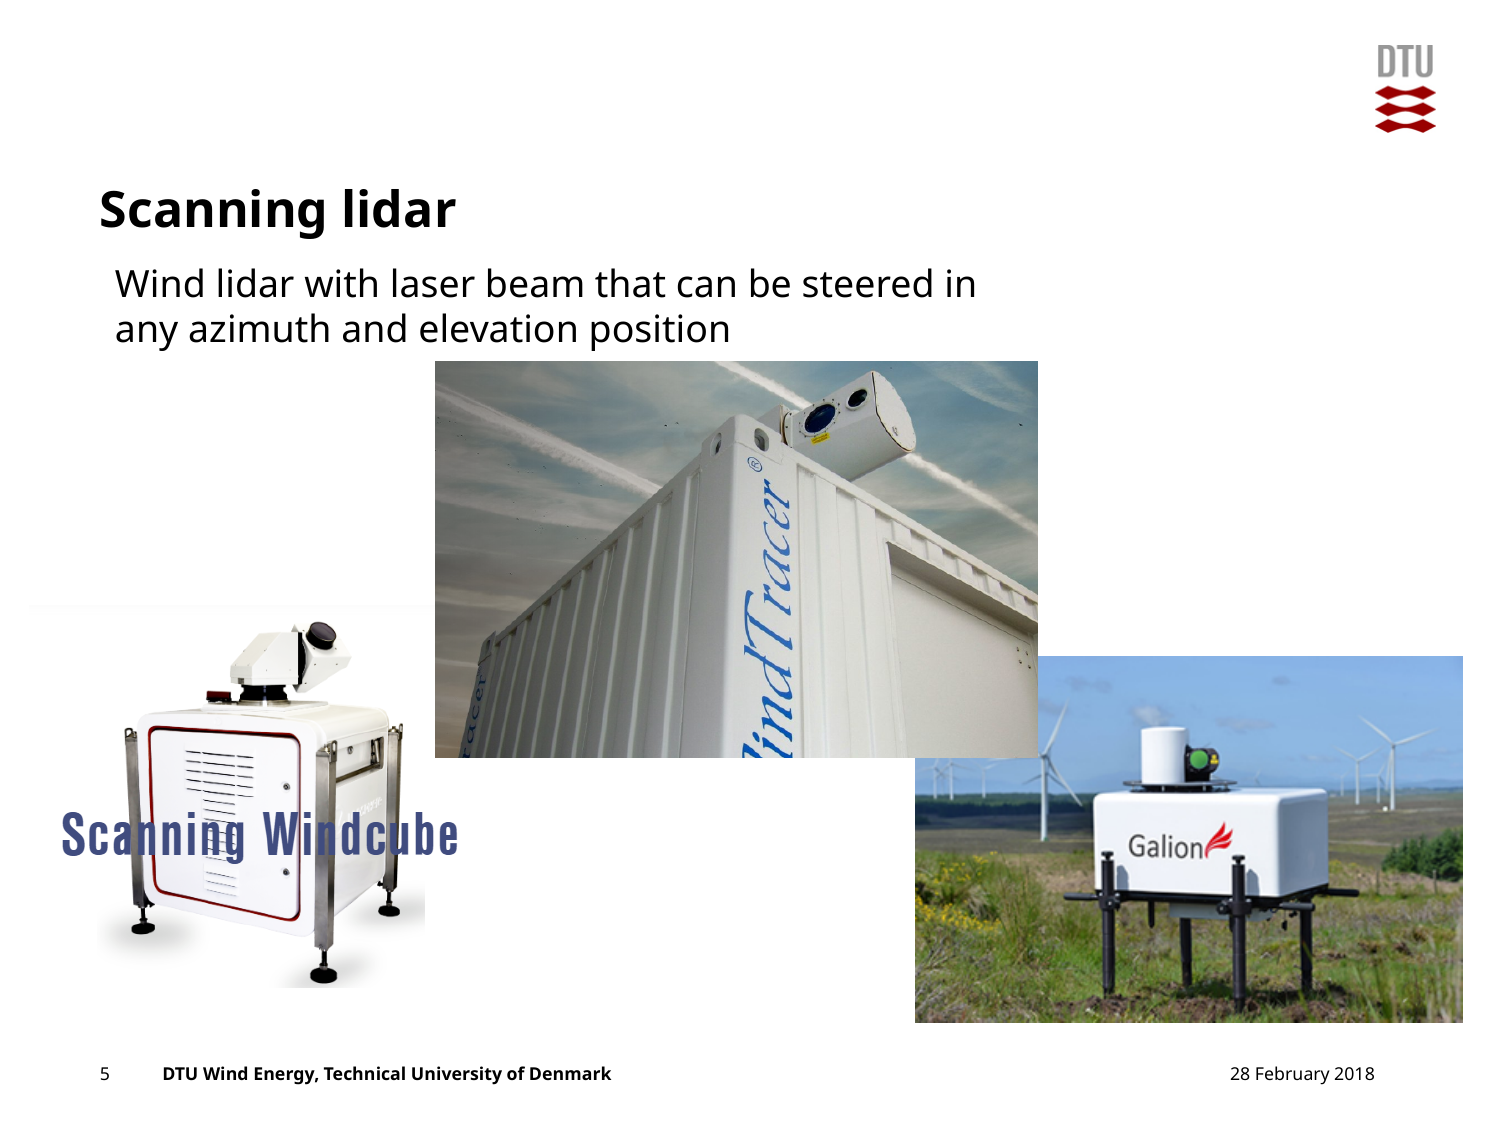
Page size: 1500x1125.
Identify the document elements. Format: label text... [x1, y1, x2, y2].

text_box Wind lidar with laser beam that can be steered in any azimuth and elevation position [100, 252, 1022, 358]
picture [29, 361, 1463, 1023]
picture [1375, 45, 1436, 133]
title Scanning lidar [99, 50, 1375, 238]
slide_number 5 [99, 1062, 151, 1113]
